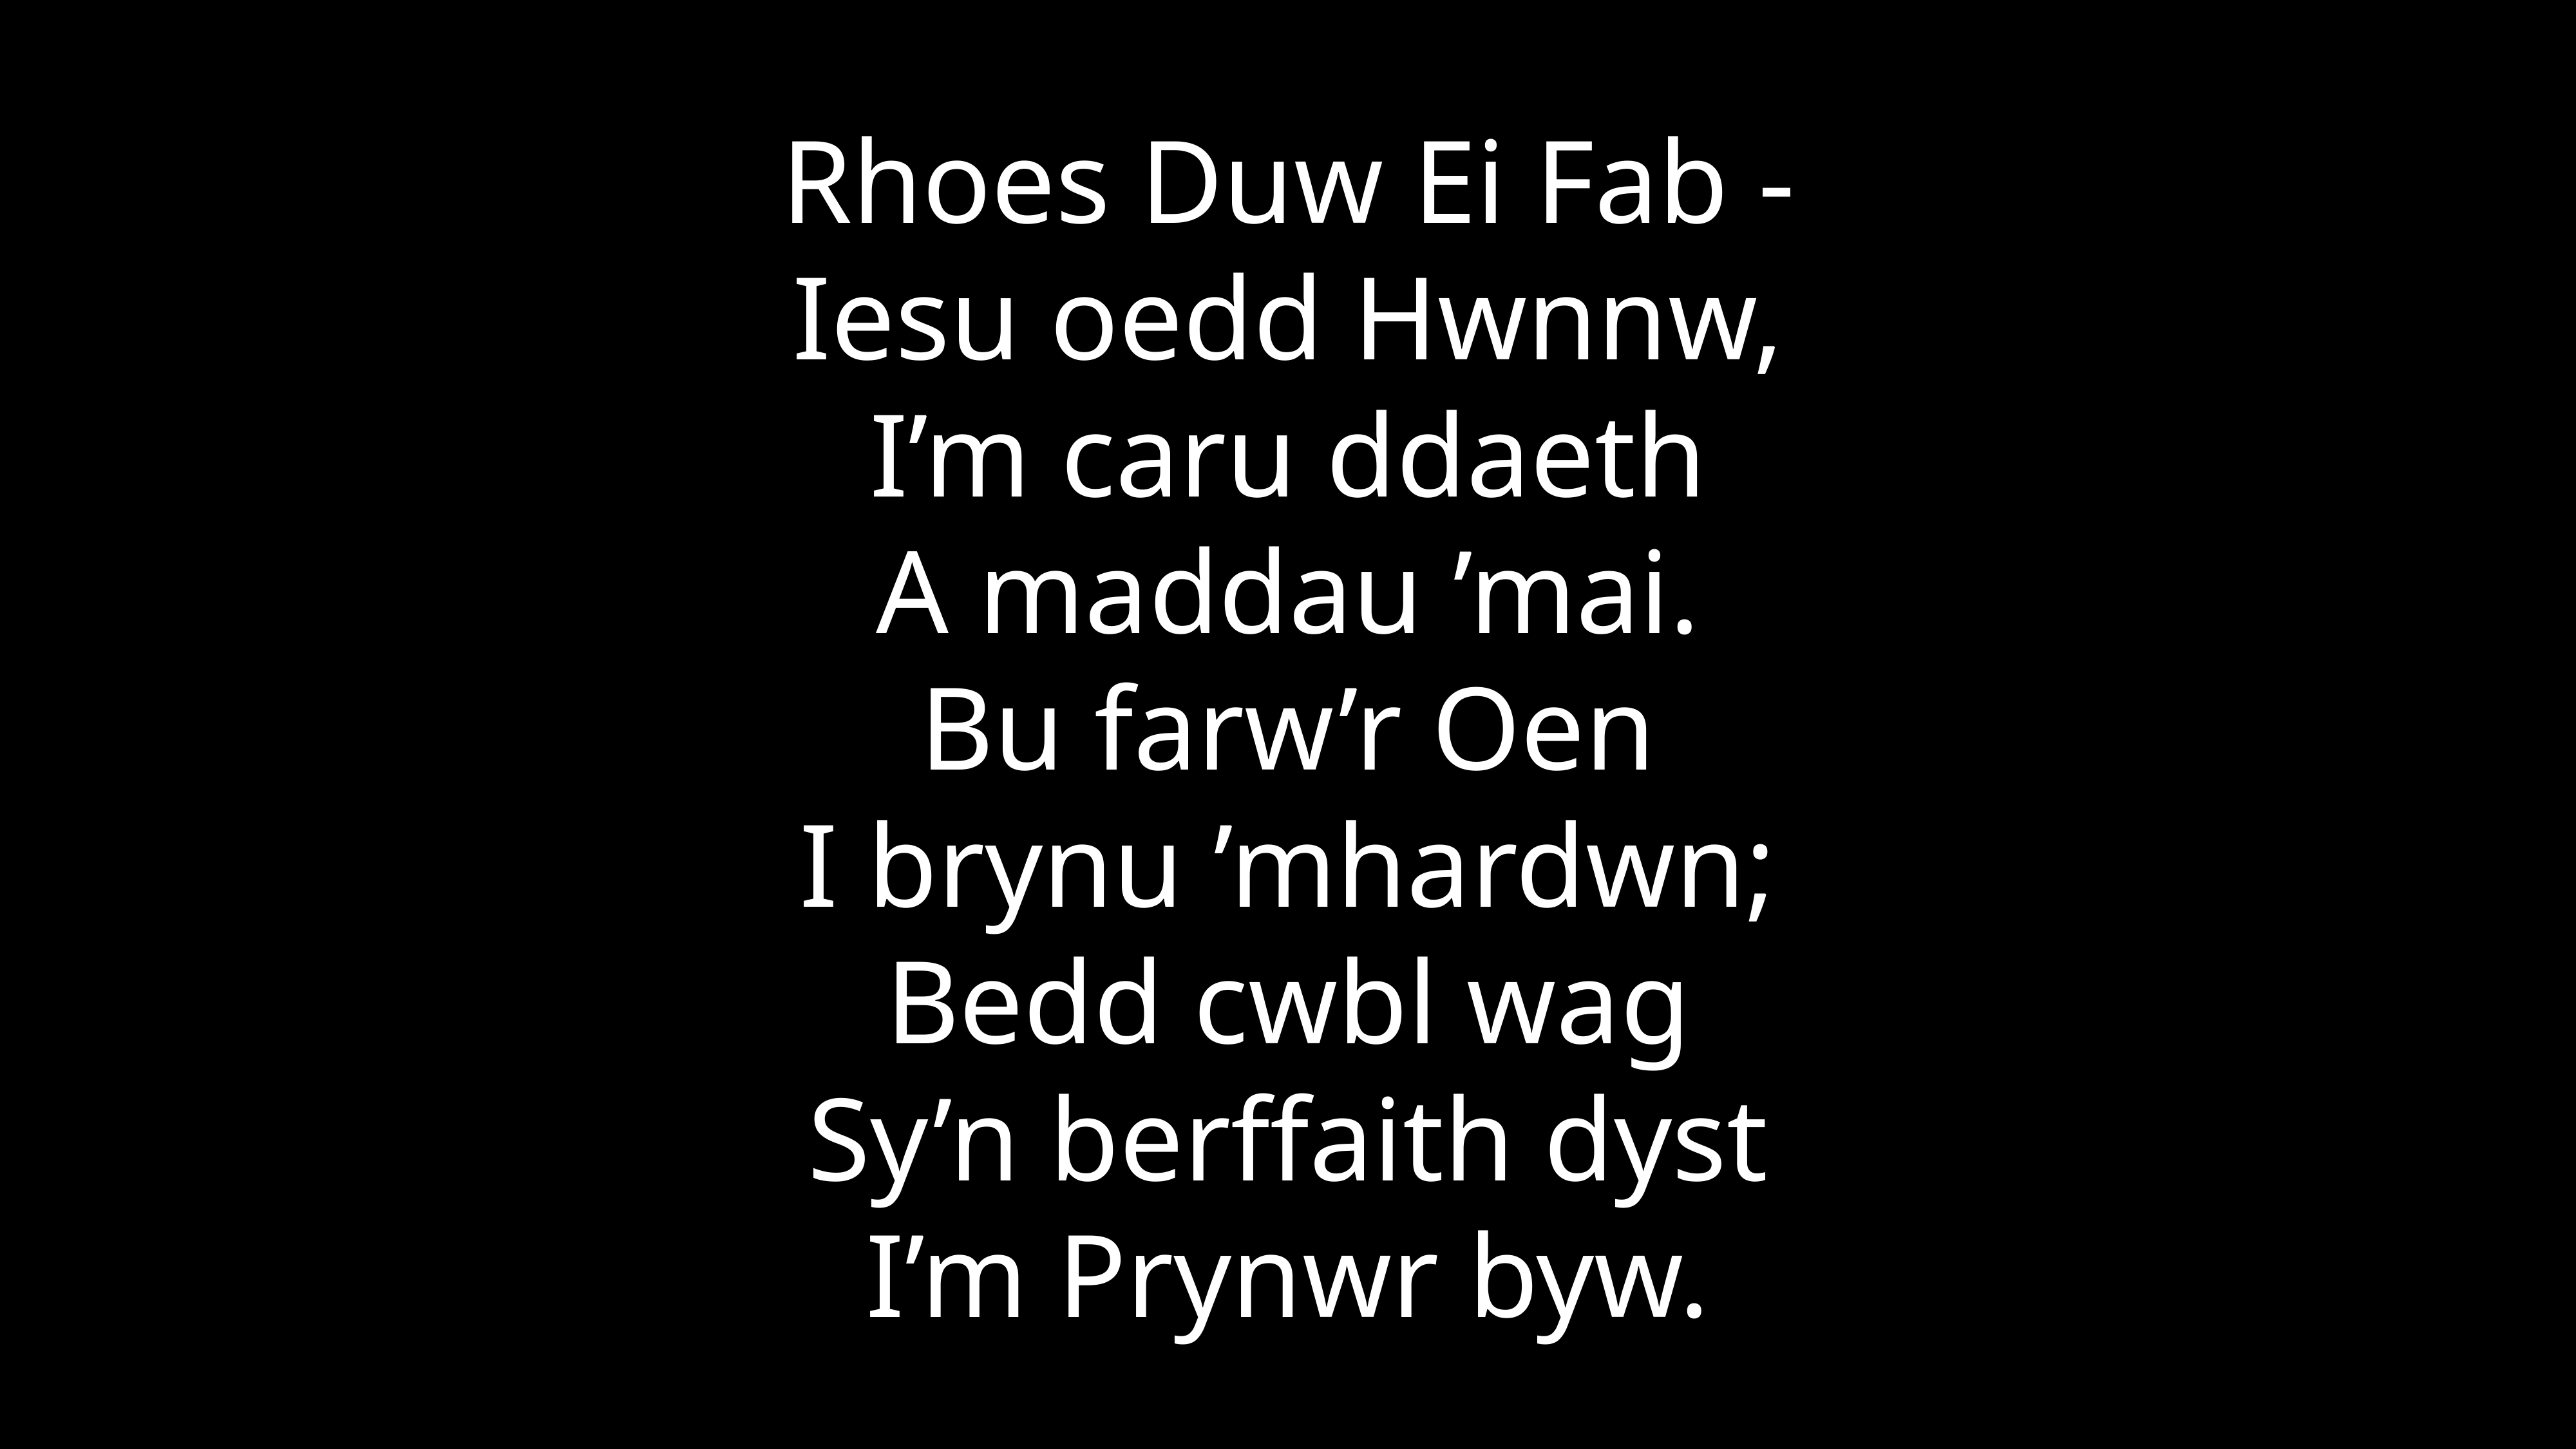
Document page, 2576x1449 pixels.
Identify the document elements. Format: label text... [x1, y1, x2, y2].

text_box Rhoes Duw Ei Fab - Iesu oedd Hwnnw, I’m caru ddaeth A maddau ’mai. Bu farw’r Oen I brynu ’mhardwn; Bedd cwbl wag Sy’n berffaith dyst I’m Prynwr byw. [775, 103, 1801, 1346]
